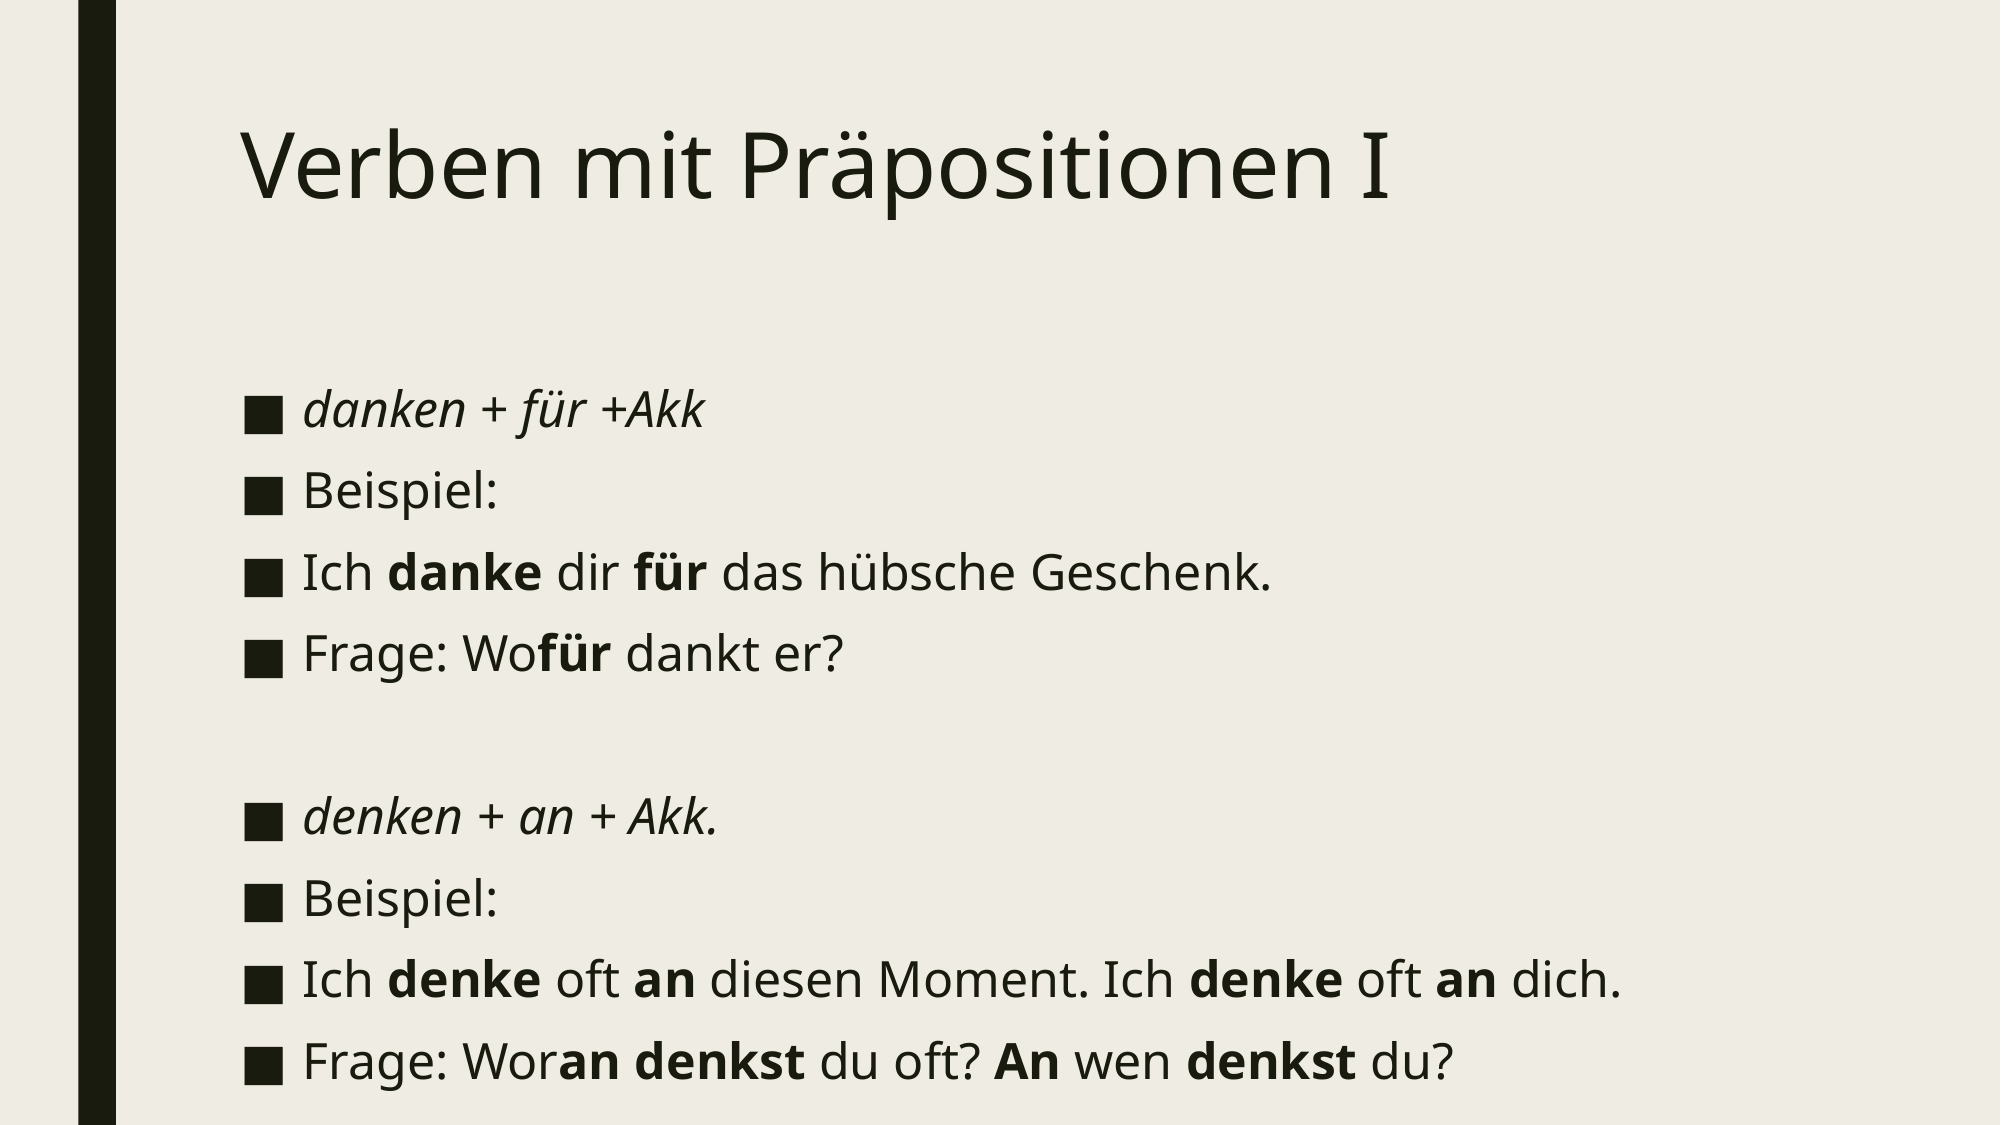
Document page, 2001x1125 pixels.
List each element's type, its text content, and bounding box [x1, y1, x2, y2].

list danken + für +Akk Beispiel: Ich danke dir für das hübsche Geschenk. Frage: Wofür dankt er? denken + an + Akk. Beispiel: Ich denke oft an diesen Moment. Ich denke oft an dich. Frage: Woran denkst du oft? An wen denkst du? [225, 375, 1800, 963]
title Verben mit Präpositionen I [225, 112, 1800, 357]
